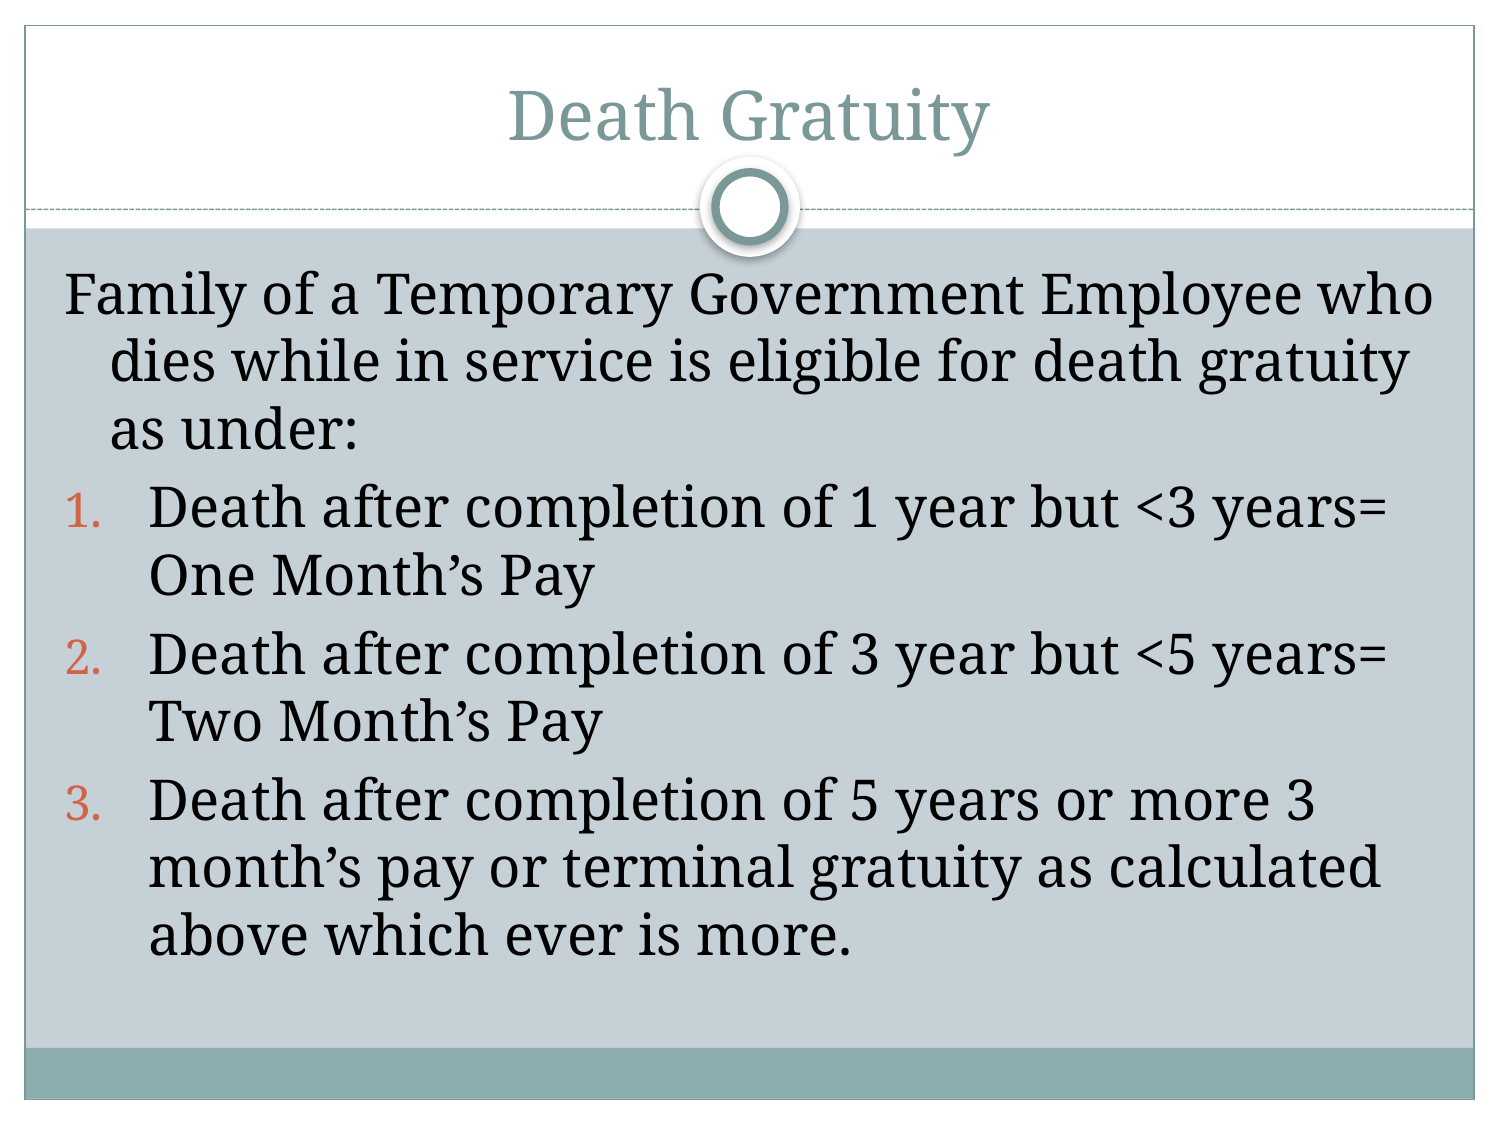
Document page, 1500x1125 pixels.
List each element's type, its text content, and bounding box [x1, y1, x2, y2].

title Death Gratuity [49, 37, 1450, 162]
list Family of a Temporary Government Employee who dies while in service is eligible for death gratuity as under: Death after completion of 1 year but <3 years= One Month’s Pay Death after completion of 3 year but <5 years= Two Month’s Pay Death after completion of 5 years or more 3 month’s pay or terminal gratuity as calculated above which ever is more. [49, 250, 1463, 1075]
